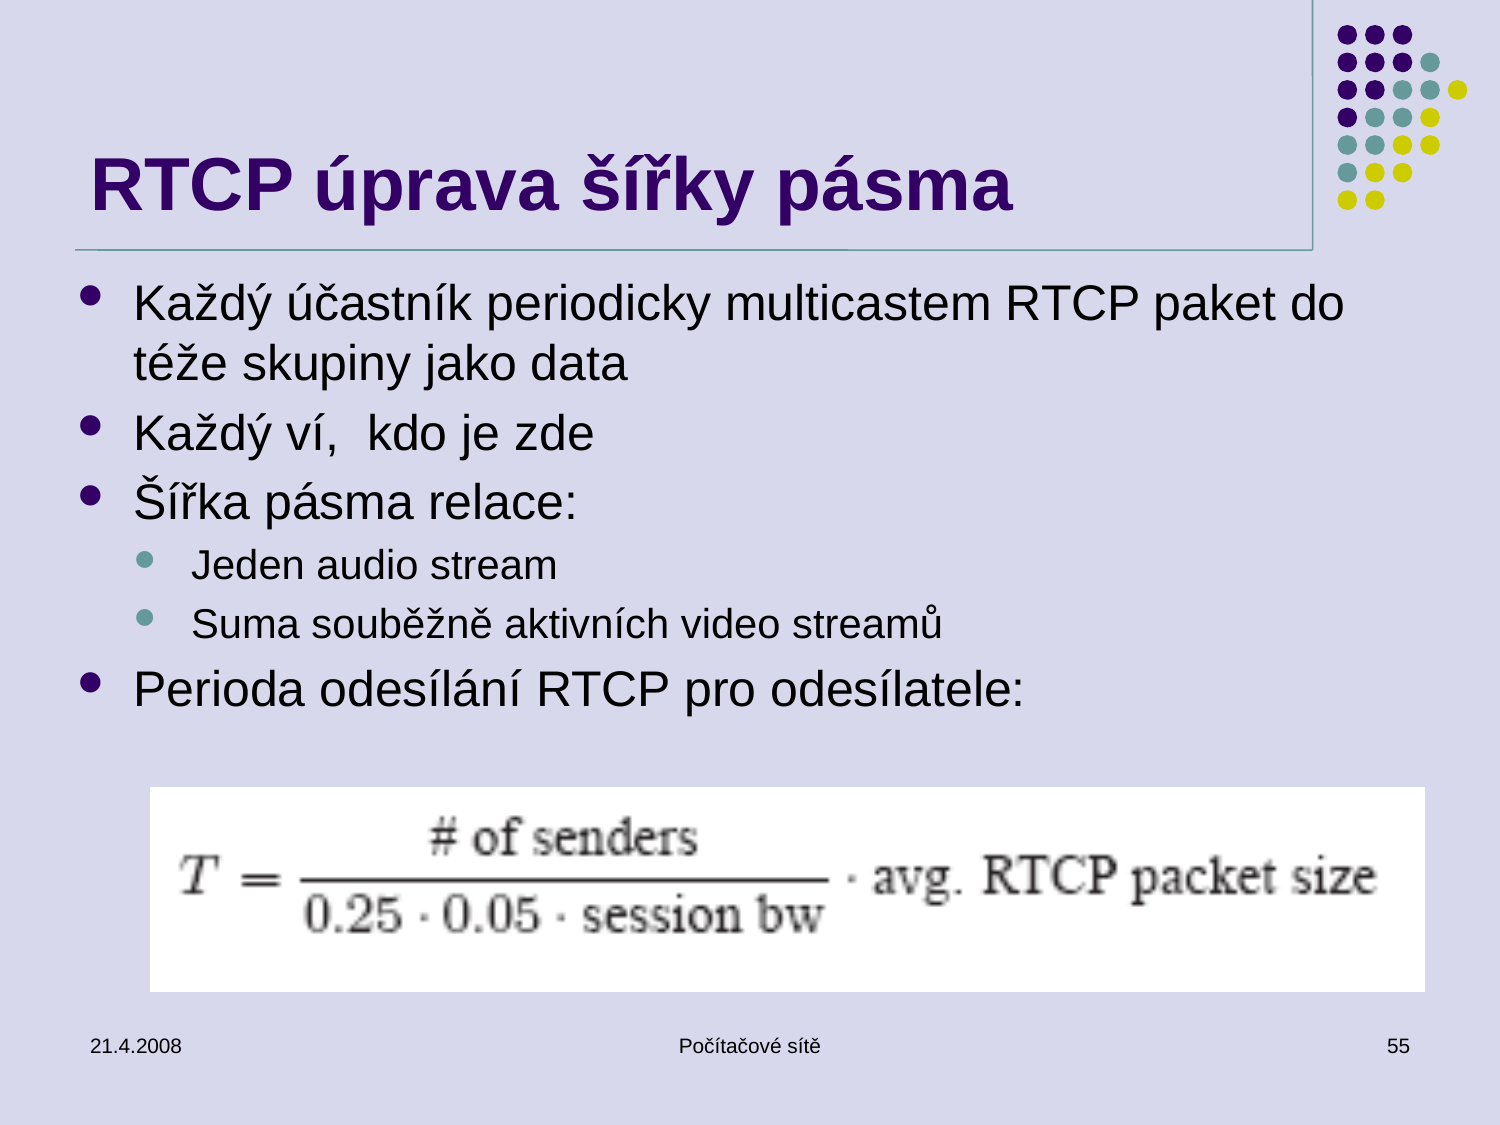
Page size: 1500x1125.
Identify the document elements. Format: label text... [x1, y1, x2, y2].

title RTCP úprava šířky pásma [75, 20, 1313, 233]
slide_number 55 [1074, 1025, 1425, 1100]
list Každý účastník periodicky multicastem RTCP paket do téže skupiny jako data Každý ví, kdo je zde Šířka pásma relace: Jeden audio stream Suma souběžně aktivních video streamů Perioda odesílání RTCP pro odesílatele: [62, 262, 1413, 788]
picture [149, 787, 1426, 992]
footer Počítačové sítě [512, 1025, 988, 1100]
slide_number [75, 1025, 425, 1100]
